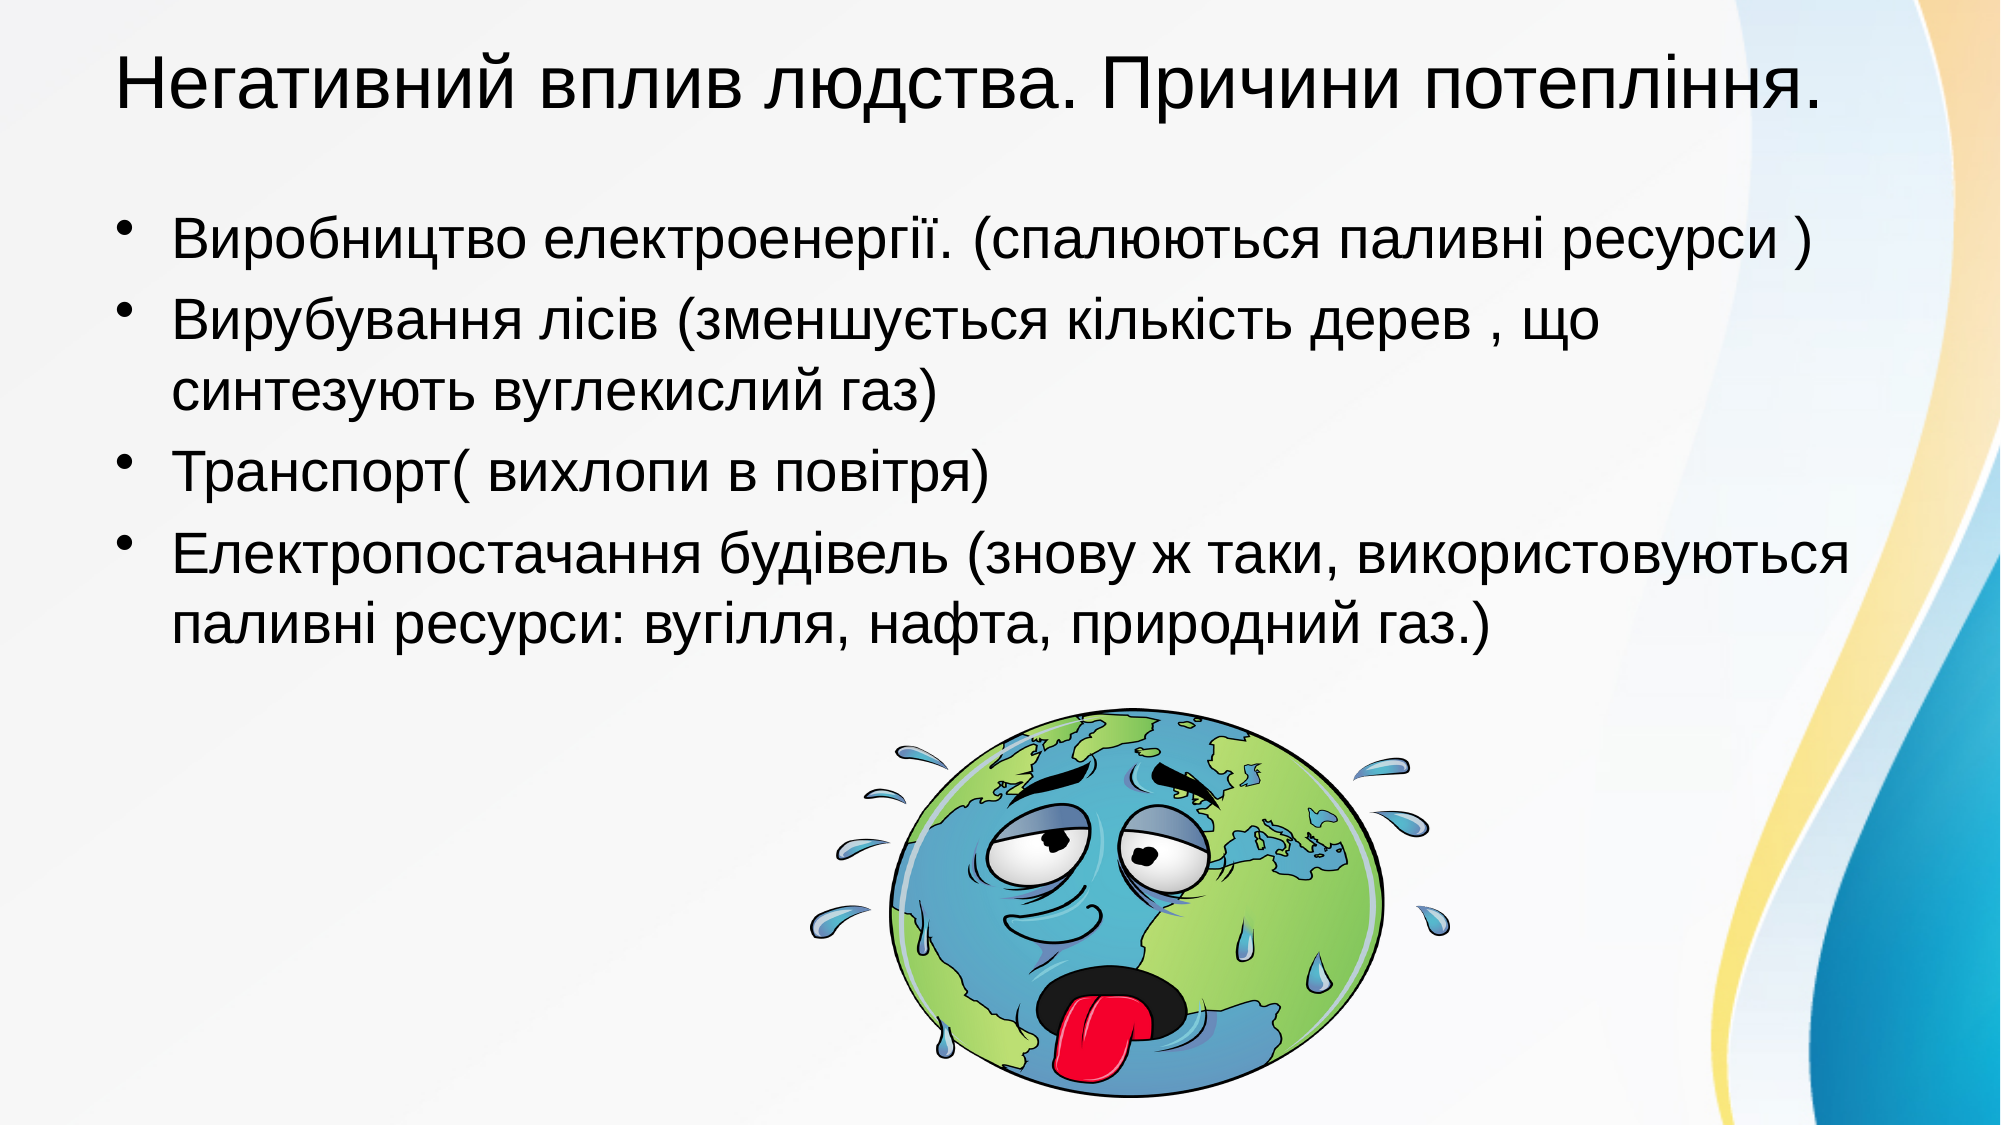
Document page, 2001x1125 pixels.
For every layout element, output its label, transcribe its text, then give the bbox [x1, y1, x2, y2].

picture [0, 0, 2001, 1125]
title Негативний вплив людства. Причини потепління. [99, 30, 1901, 127]
list Виробництво електроенергії. (спалюються паливні ресурси ) Вирубування лісів (зменшується кількість дерев , що синтезують вуглекислий газ) Транспорт( вихлопи в повітря) Електропостачання будівель (знову ж таки, використовуються паливні ресурси: вугілля, нафта, природний газ.) [99, 192, 1901, 1006]
